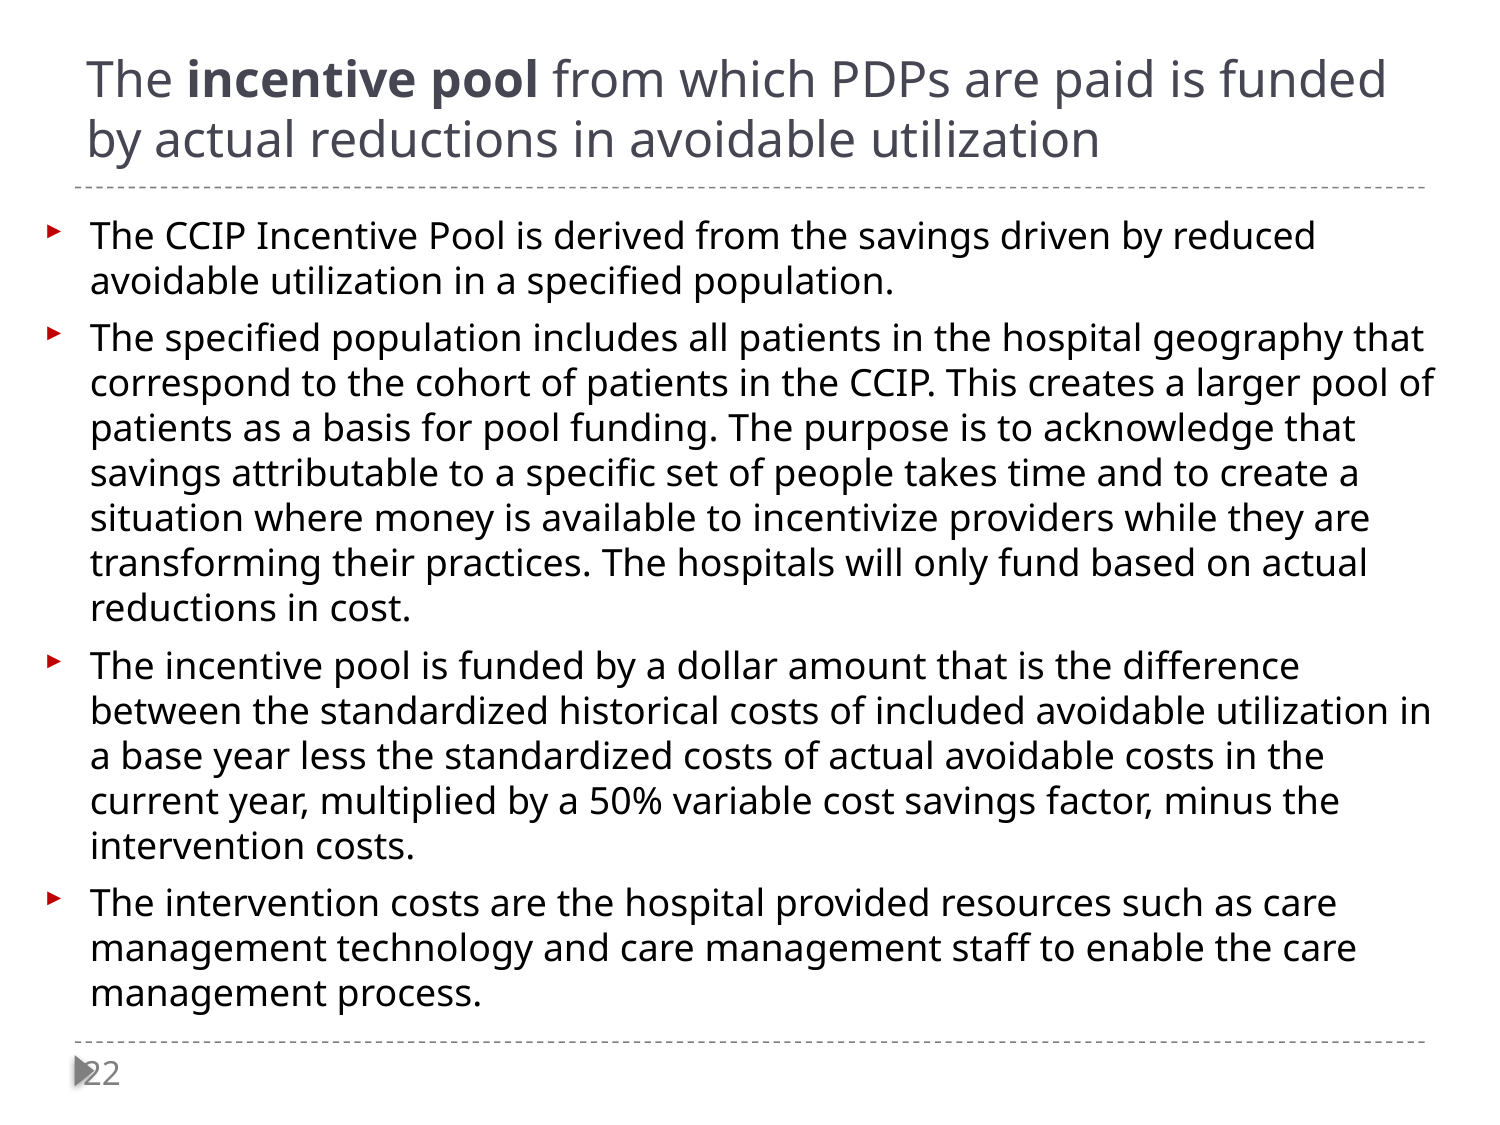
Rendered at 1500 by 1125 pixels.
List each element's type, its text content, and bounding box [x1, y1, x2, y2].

list The CCIP Incentive Pool is derived from the savings driven by reduced avoidable utilization in a specified population. The specified population includes all patients in the hospital geography that correspond to the cohort of patients in the CCIP. This creates a larger pool of patients as a basis for pool funding. The purpose is to acknowledge that savings attributable to a specific set of people takes time and to create a situation where money is available to incentivize providers while they are transforming their practices. The hospitals will only fund based on actual reductions in cost. The incentive pool is funded by a dollar amount that is the difference between the standardized historical costs of included avoidable utilization in a base year less the standardized costs of actual avoidable costs in the current year, multiplied by a 50% variable cost savings factor, minus the intervention costs. The intervention costs are the hospital provided resources such as care management technology and care management staff to enable the care management process. [30, 204, 1463, 1045]
title The incentive pool from which PDPs are paid is funded by actual reductions in avoidable utilization [71, 80, 1445, 204]
